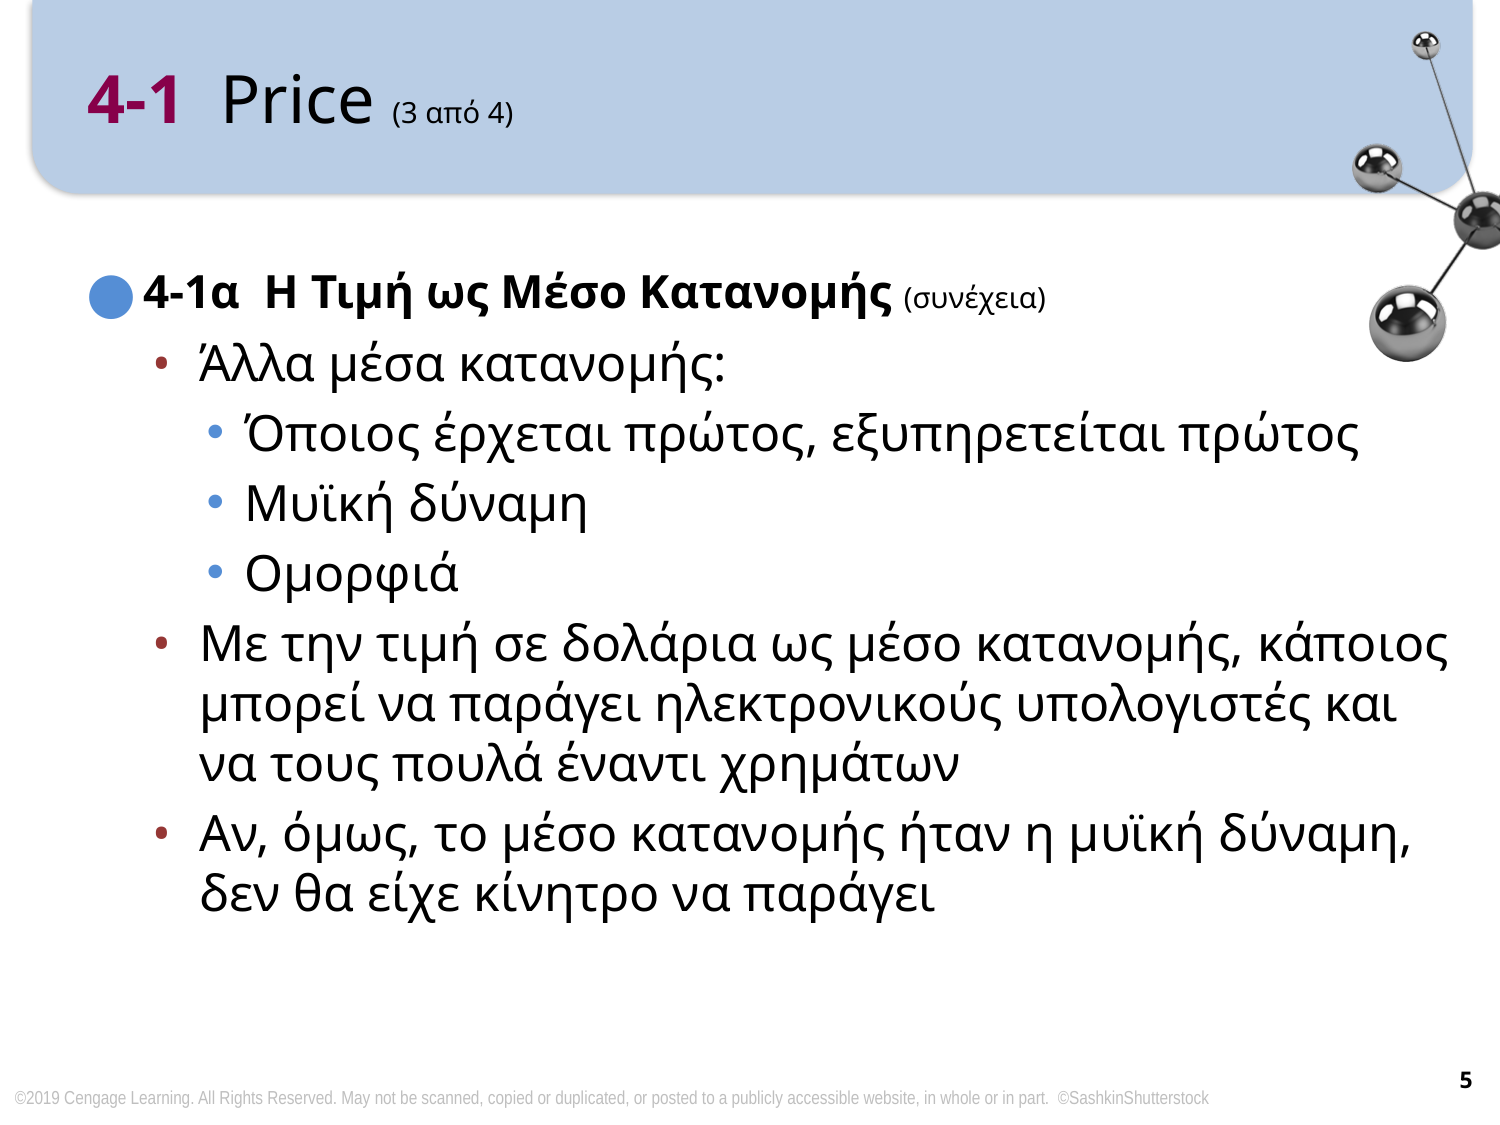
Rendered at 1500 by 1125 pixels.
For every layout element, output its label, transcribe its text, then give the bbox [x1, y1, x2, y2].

picture [1352, 31, 1500, 362]
slide_number 5 [1351, 1051, 1488, 1112]
title 4-1 Price (3 από 4) [72, 0, 1443, 194]
list 4-1α Η Τιμή ως Μέσο Κατανομής (συνέχεια) Άλλα μέσα κατανομής: Όποιος έρχεται πρώτος, εξυπηρετείται πρώτος Μυϊκή δύναμη Ομορφιά Με την τιμή σε δολάρια ως μέσο κατανομής, κάποιος μπορεί να παράγει ηλεκτρονικούς υπολογιστές και να τους πουλά έναντι χρημάτων Αν, όμως, το μέσο κατανομής ήταν η μυϊκή δύναμη, δεν θα είχε κίνητρο να παράγει [86, 255, 1453, 1066]
